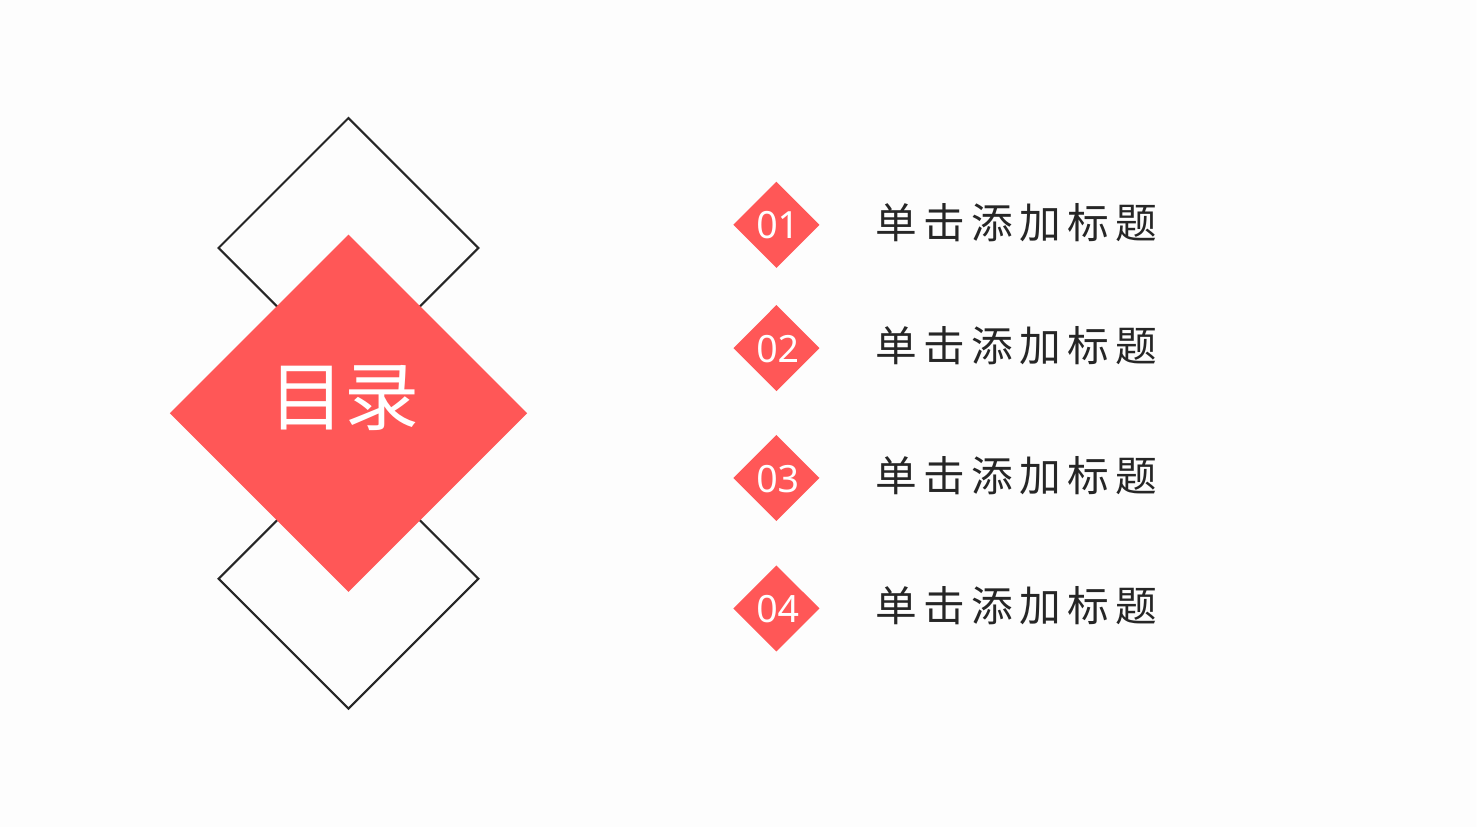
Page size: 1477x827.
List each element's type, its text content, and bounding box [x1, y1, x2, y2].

text_box [217, 520, 480, 711]
text_box [762, 638, 790, 652]
text_box [733, 217, 741, 233]
text_box [733, 340, 741, 356]
text_box [217, 116, 480, 307]
text_box 04 [741, 577, 814, 638]
text_box [733, 470, 741, 486]
text_box [764, 565, 788, 577]
text_box [764, 305, 789, 317]
text_box 01 [741, 194, 814, 254]
text_box 目录 [254, 342, 435, 448]
text_box [762, 254, 791, 268]
text_box [169, 234, 528, 592]
text_box [762, 507, 791, 522]
text_box [814, 342, 820, 354]
text_box [764, 181, 789, 194]
text_box 单击添加标题 [860, 312, 1173, 378]
text_box [733, 600, 741, 617]
text_box 单击添加标题 [860, 572, 1173, 638]
text_box [814, 219, 820, 231]
text_box [814, 602, 820, 614]
text_box 02 [741, 317, 814, 378]
text_box [764, 434, 789, 447]
text_box [814, 472, 820, 484]
text_box 03 [741, 447, 814, 507]
text_box [763, 378, 790, 392]
text_box 单击添加标题 [860, 188, 1173, 254]
text_box 单击添加标题 [860, 442, 1173, 507]
